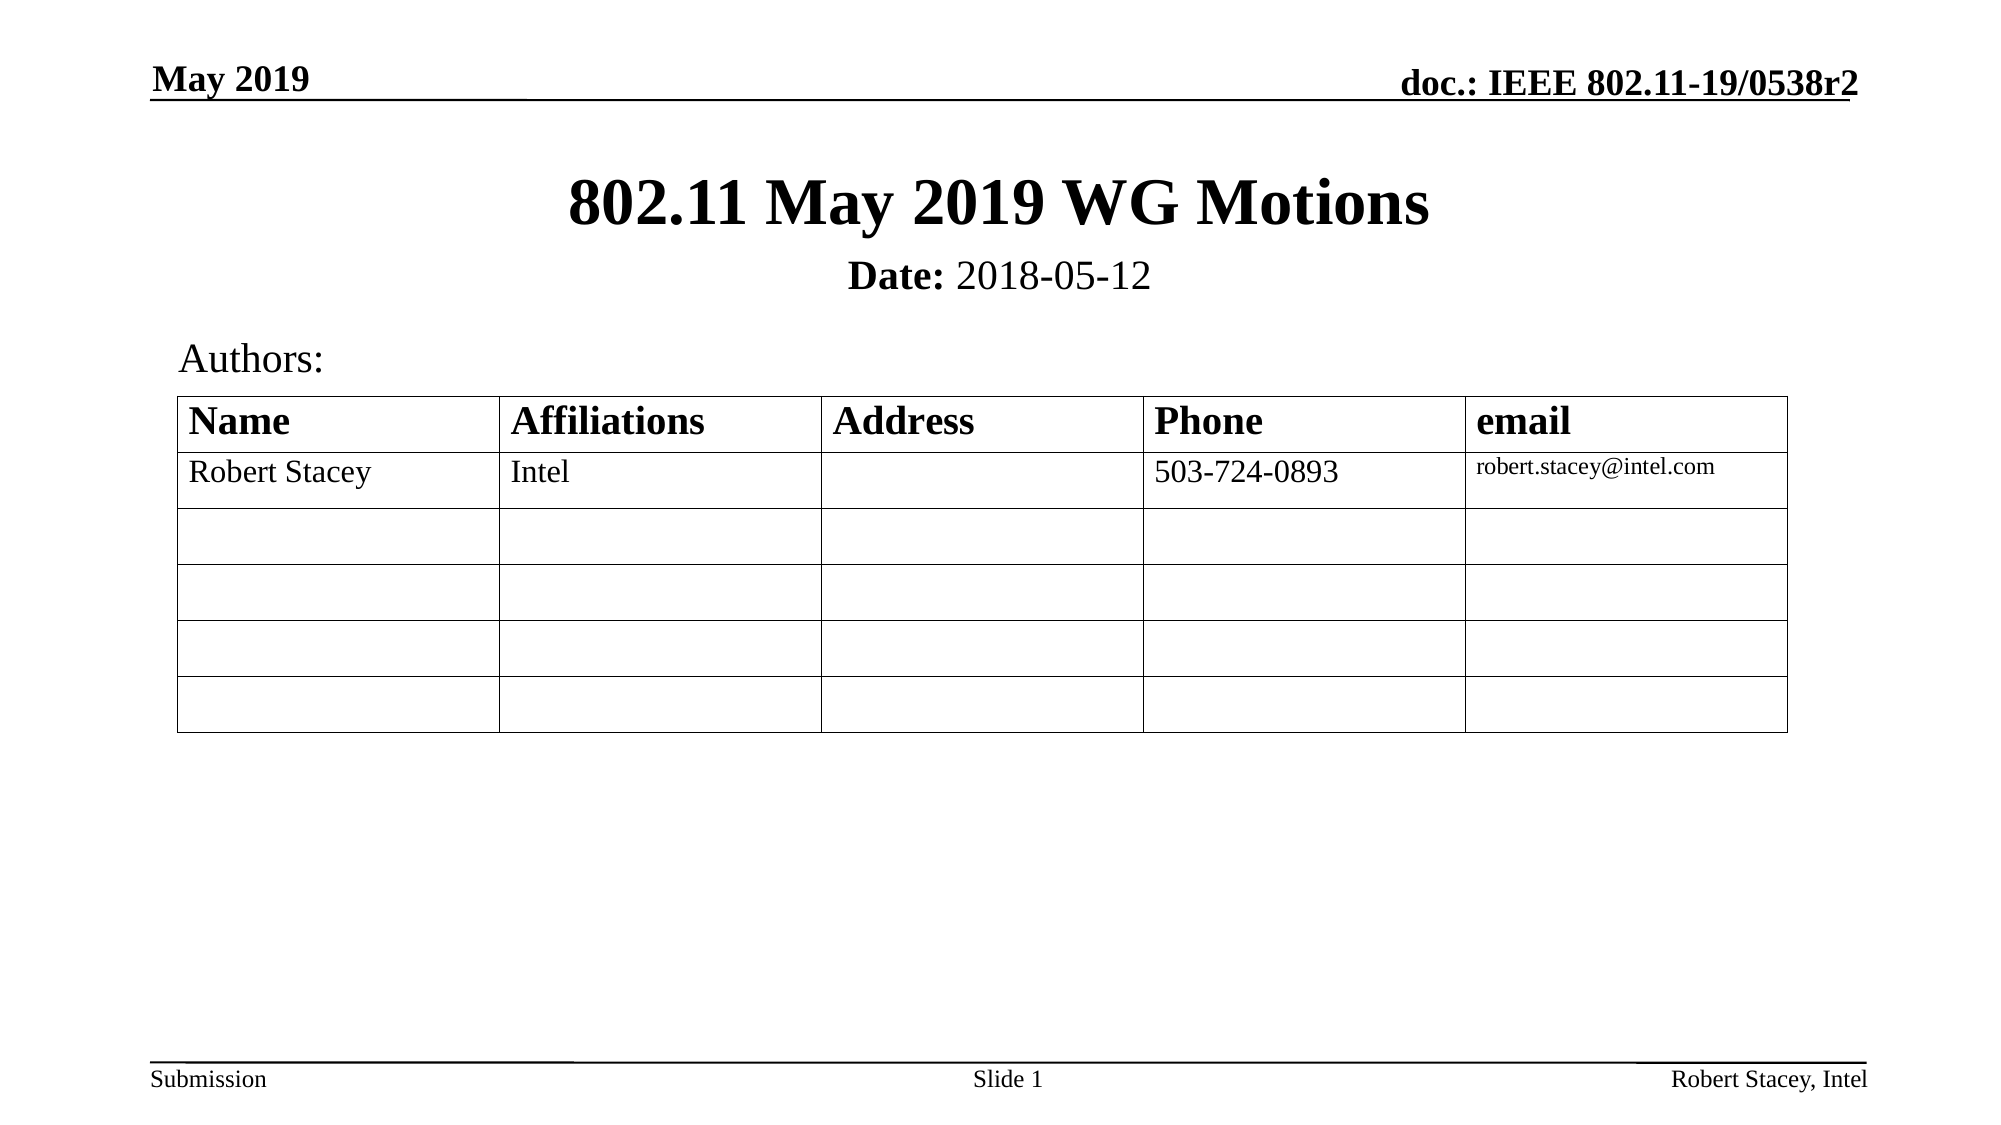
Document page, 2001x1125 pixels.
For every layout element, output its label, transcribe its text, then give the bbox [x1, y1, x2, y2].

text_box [162, 395, 1838, 804]
subtitle Date: 2018-05-12 [299, 239, 1701, 319]
slide_number Slide 1 [950, 1061, 1067, 1123]
footer Robert Stacey, Intel [1171, 1061, 1869, 1093]
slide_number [152, 54, 563, 100]
text_box Authors: [162, 323, 401, 387]
title 802.11 May 2019 WG Motions [149, 76, 1851, 319]
